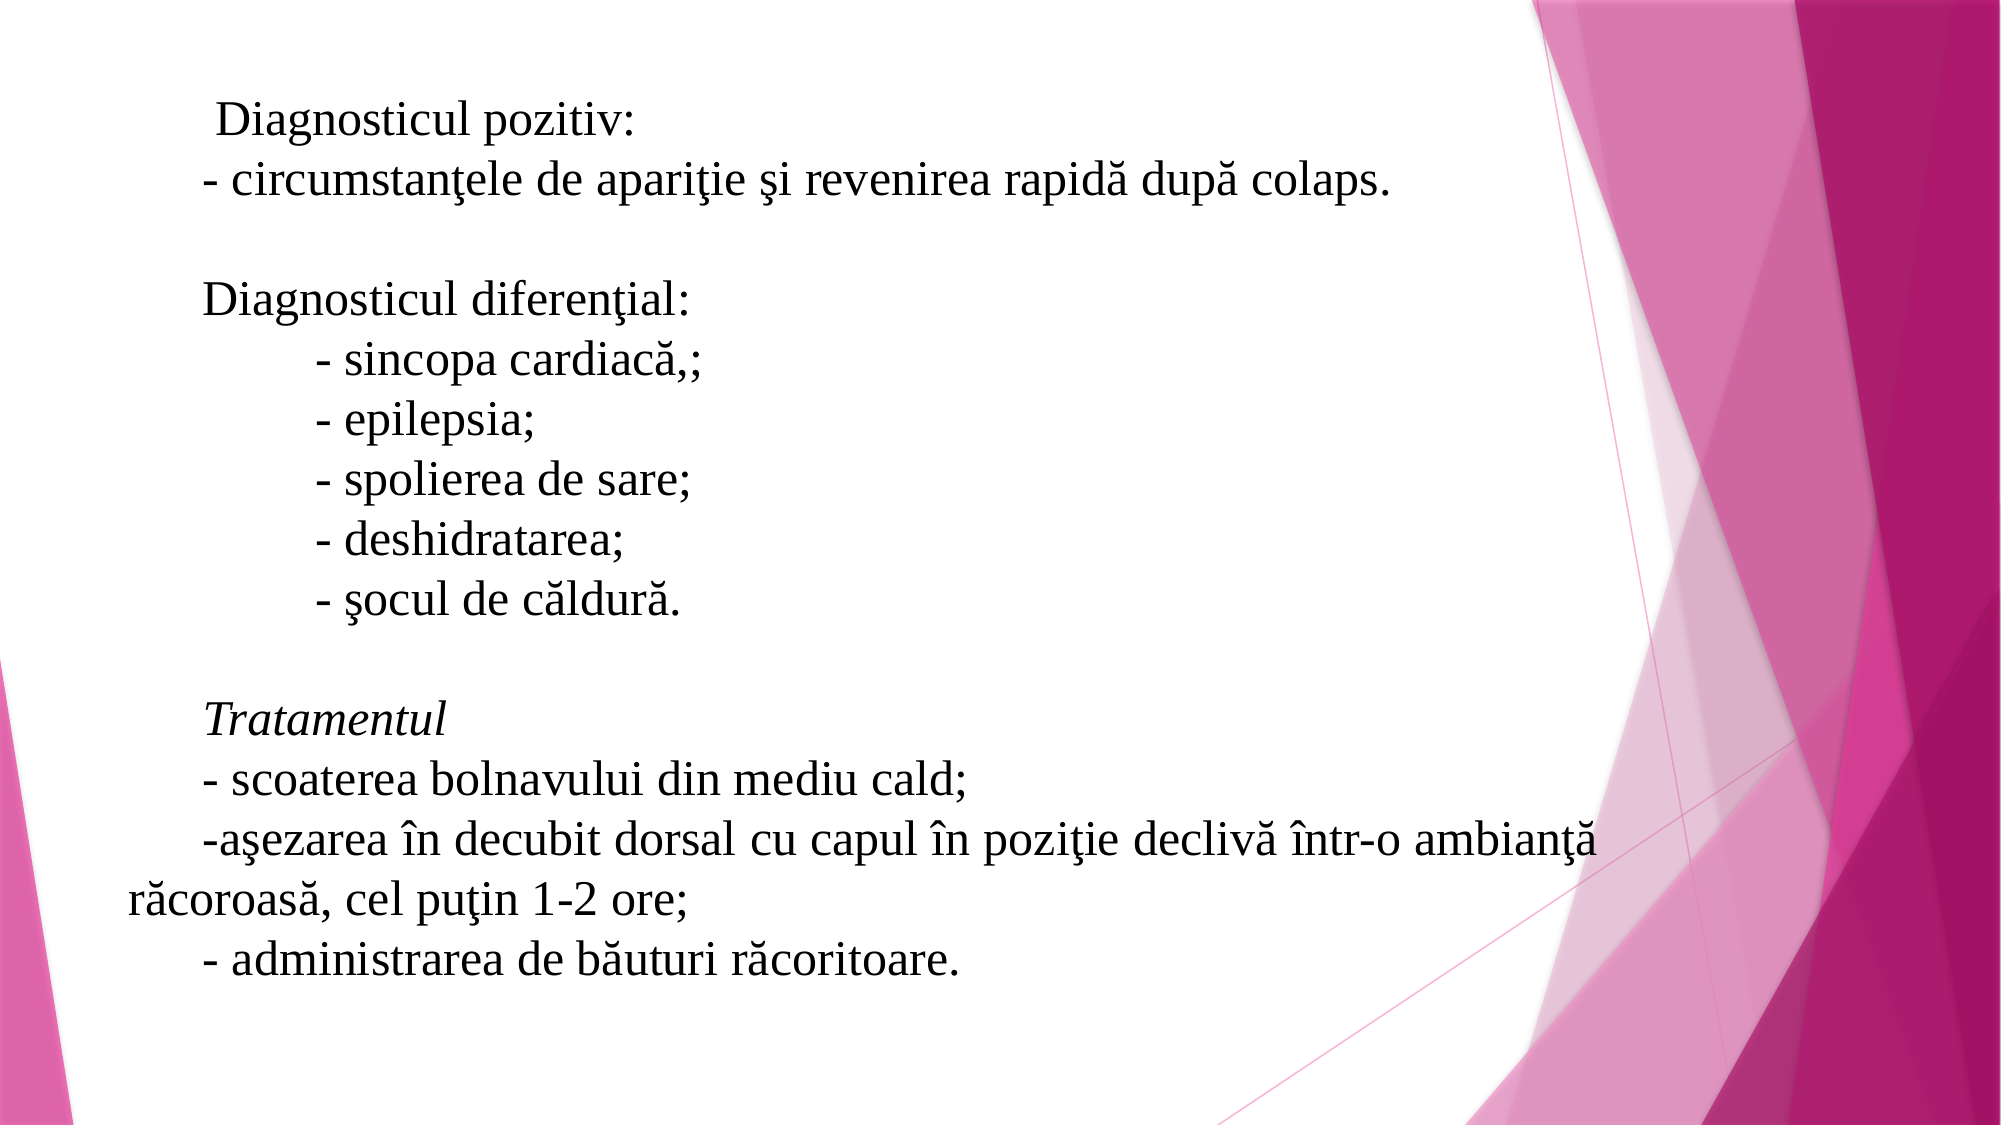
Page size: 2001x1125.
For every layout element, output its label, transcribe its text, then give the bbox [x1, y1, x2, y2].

text_box Diagnosticul pozitiv: - circumstanţele de apariţie şi revenirea rapidă după colaps. Diagnosticul diferenţial: - sincopa cardiacă,; - epilepsia; - spolierea de sare; - deshidratarea; - şocul de căldură. Tratamentul - scoaterea bolnavului din mediu cald; -aşezarea în decubit dorsal cu capul în poziţie declivă într-o ambianţă răcoroasă, cel puţin 1-2 ore; - administrarea de băuturi răcoritoare. [114, 78, 1614, 1053]
